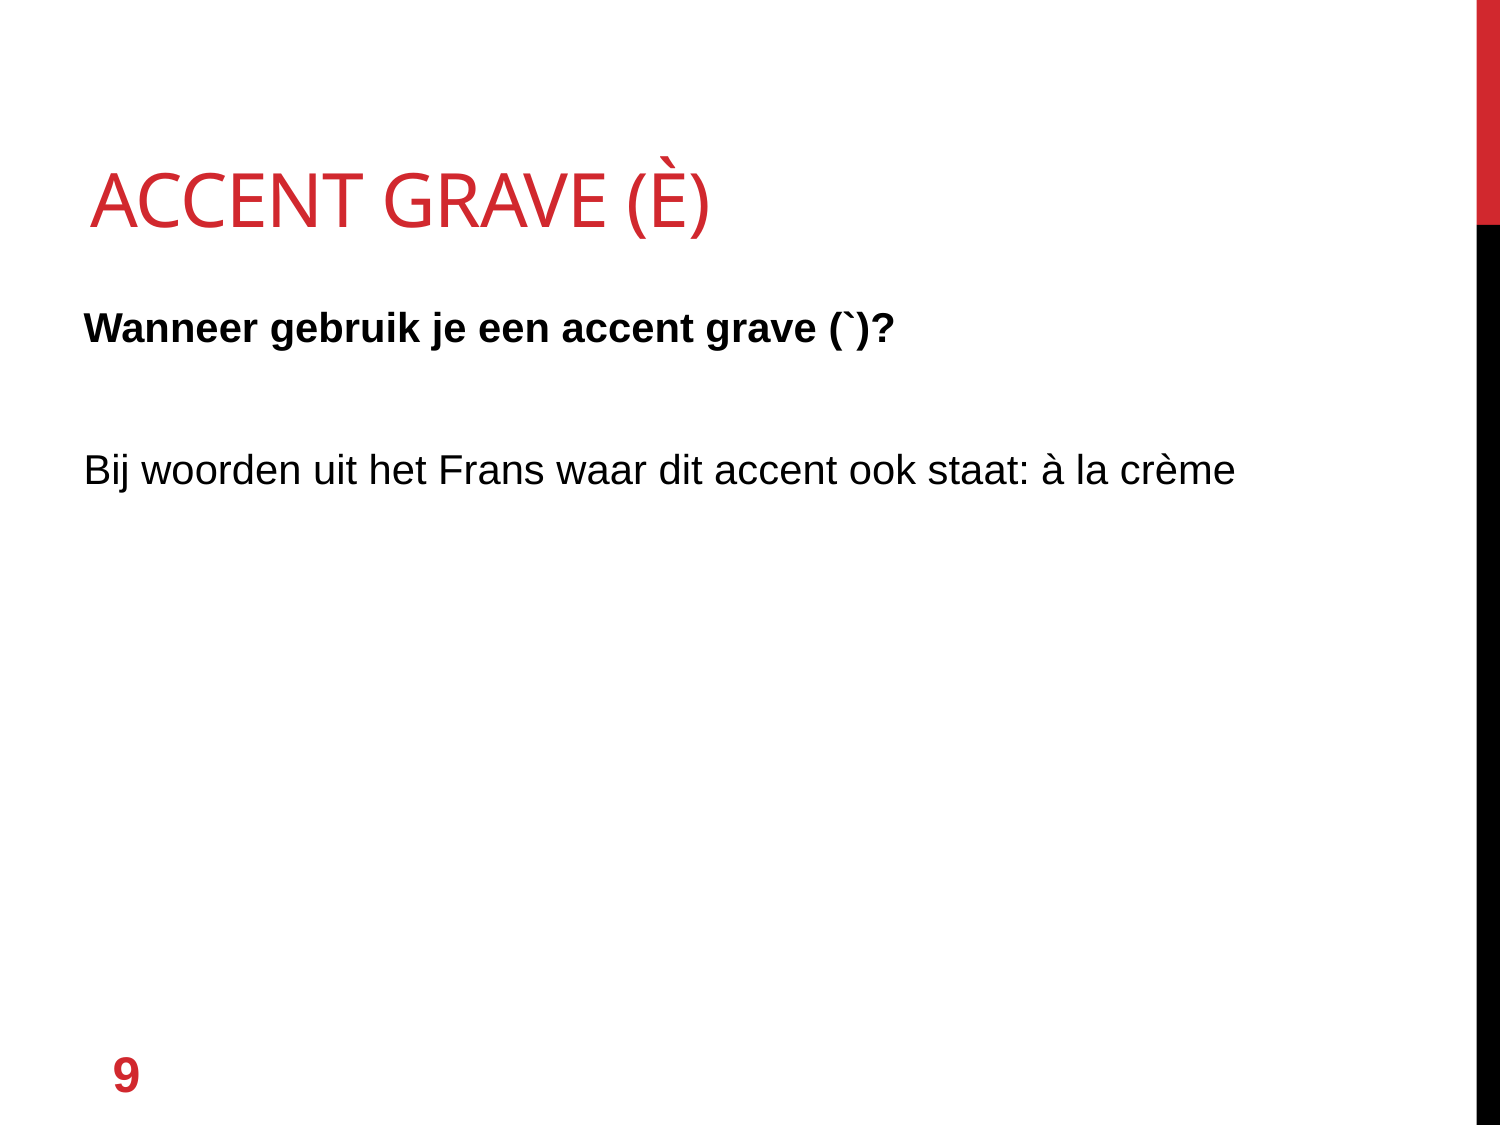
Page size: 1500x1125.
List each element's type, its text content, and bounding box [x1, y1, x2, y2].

slide_number 9 [112, 1058, 160, 1088]
list Wanneer gebruik je een accent grave (`)? Bij woorden uit het Frans waar dit accent ook staat: à la crème [68, 293, 1362, 1015]
title Accent grave (è) [75, 25, 1025, 250]
